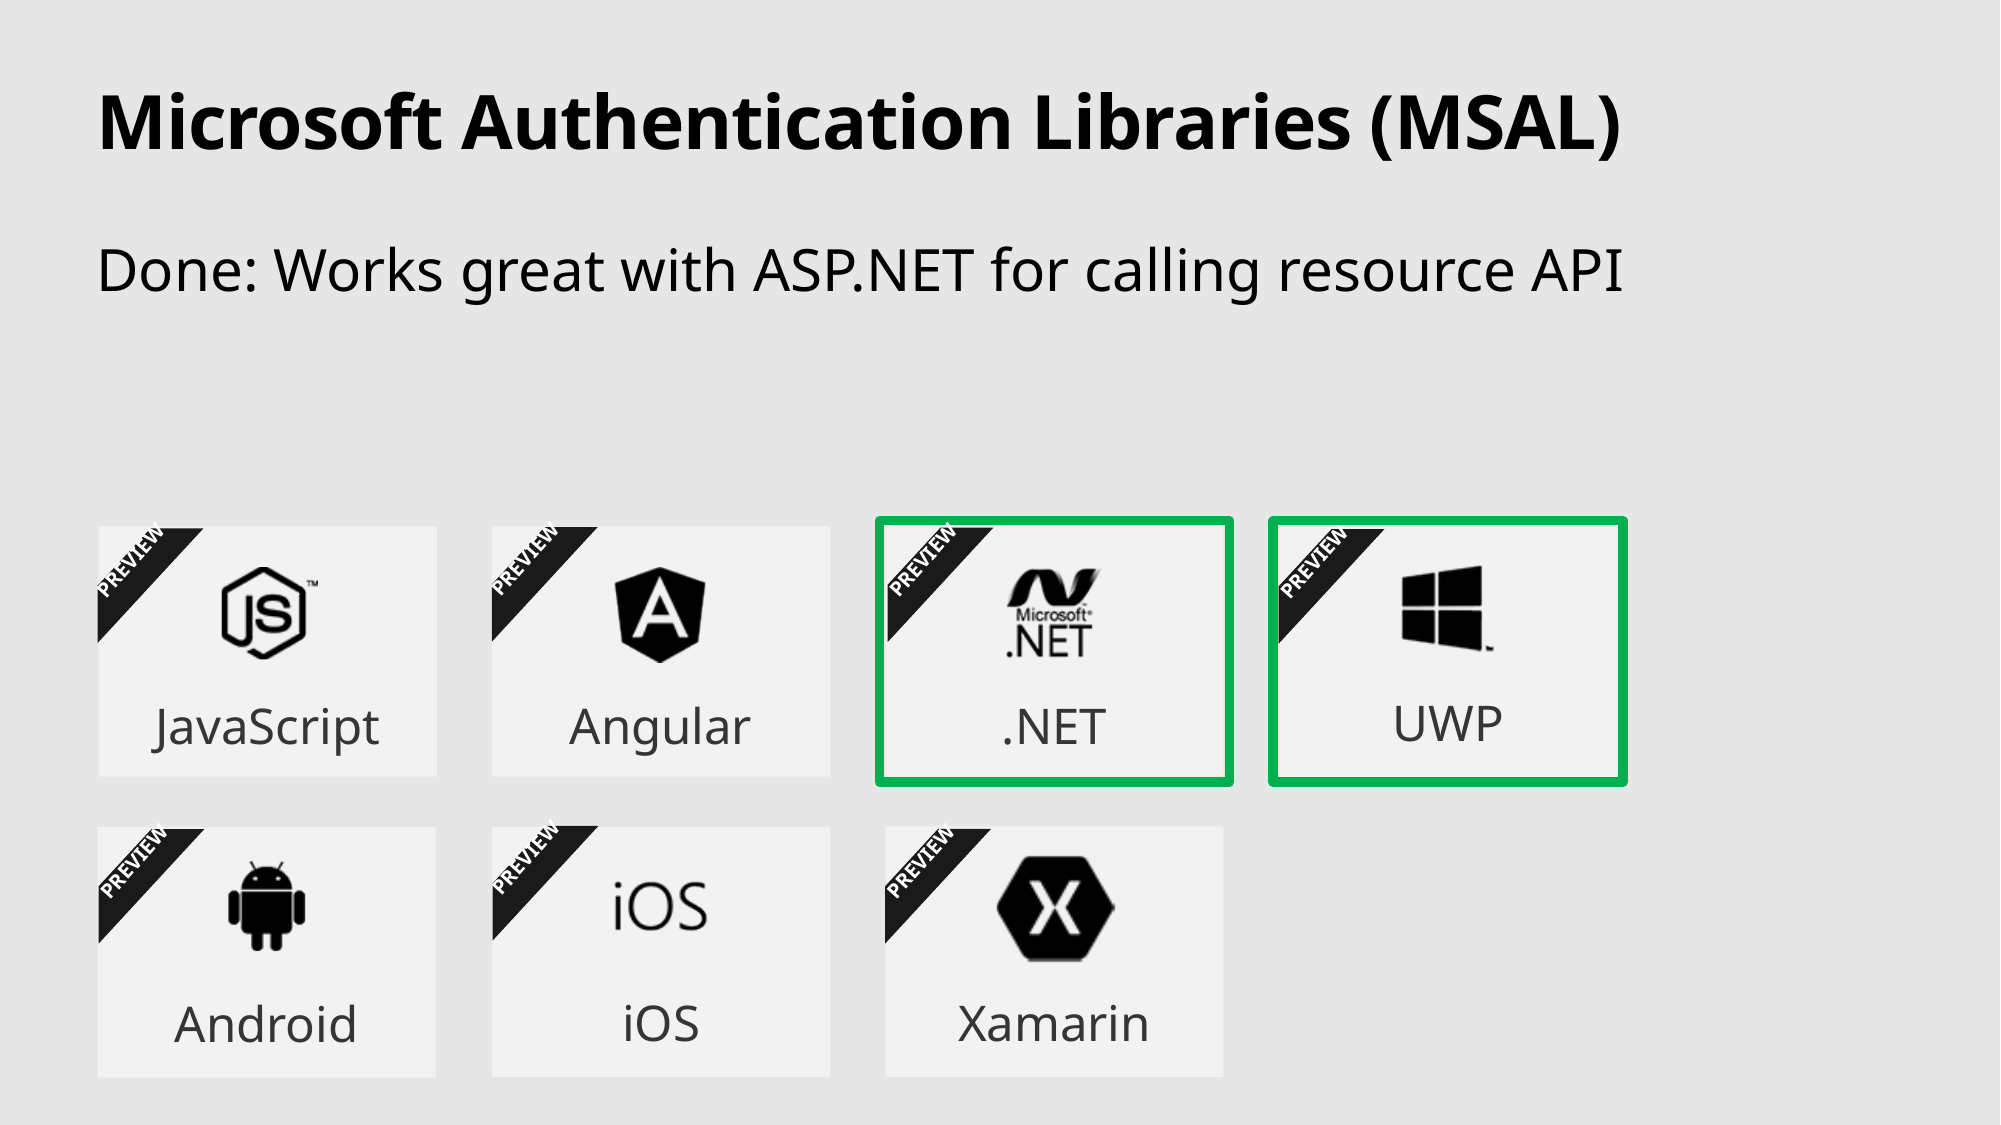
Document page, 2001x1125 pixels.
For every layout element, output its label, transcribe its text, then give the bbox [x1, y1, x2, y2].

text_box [885, 800, 1224, 1078]
list Done: Works great with ASP.NET for calling resource API [96, 232, 1896, 304]
text_box [1272, 520, 1624, 783]
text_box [885, 499, 1224, 780]
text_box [97, 800, 436, 1078]
title Microsoft Authentication Libraries (MSAL) [96, 75, 1904, 166]
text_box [1278, 500, 1618, 778]
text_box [97, 499, 438, 780]
text_box [878, 520, 1230, 783]
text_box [491, 497, 831, 780]
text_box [491, 796, 831, 1078]
